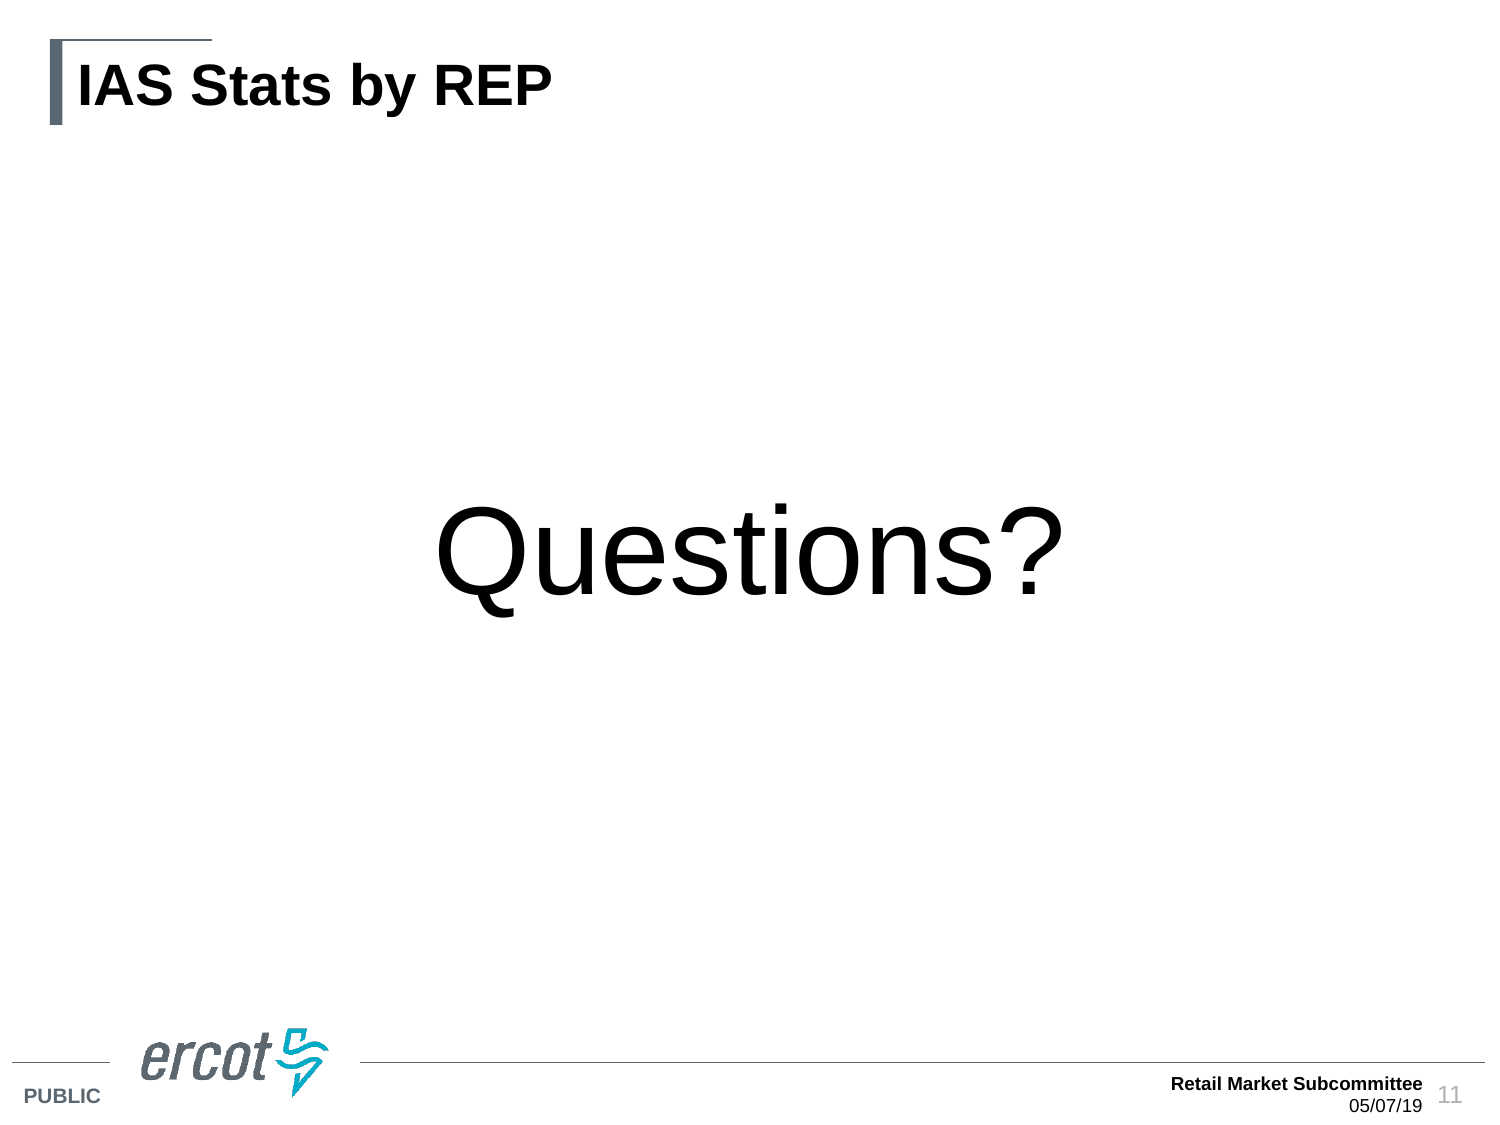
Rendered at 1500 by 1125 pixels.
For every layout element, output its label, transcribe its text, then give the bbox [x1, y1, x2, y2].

list Questions? [50, 287, 1450, 997]
title IAS Stats by REP [62, 39, 1450, 228]
slide_number 11 [1438, 1076, 1488, 1112]
picture [137, 1024, 332, 1100]
text_box Retail Market Subcommittee 05/07/19 [1124, 1064, 1438, 1125]
